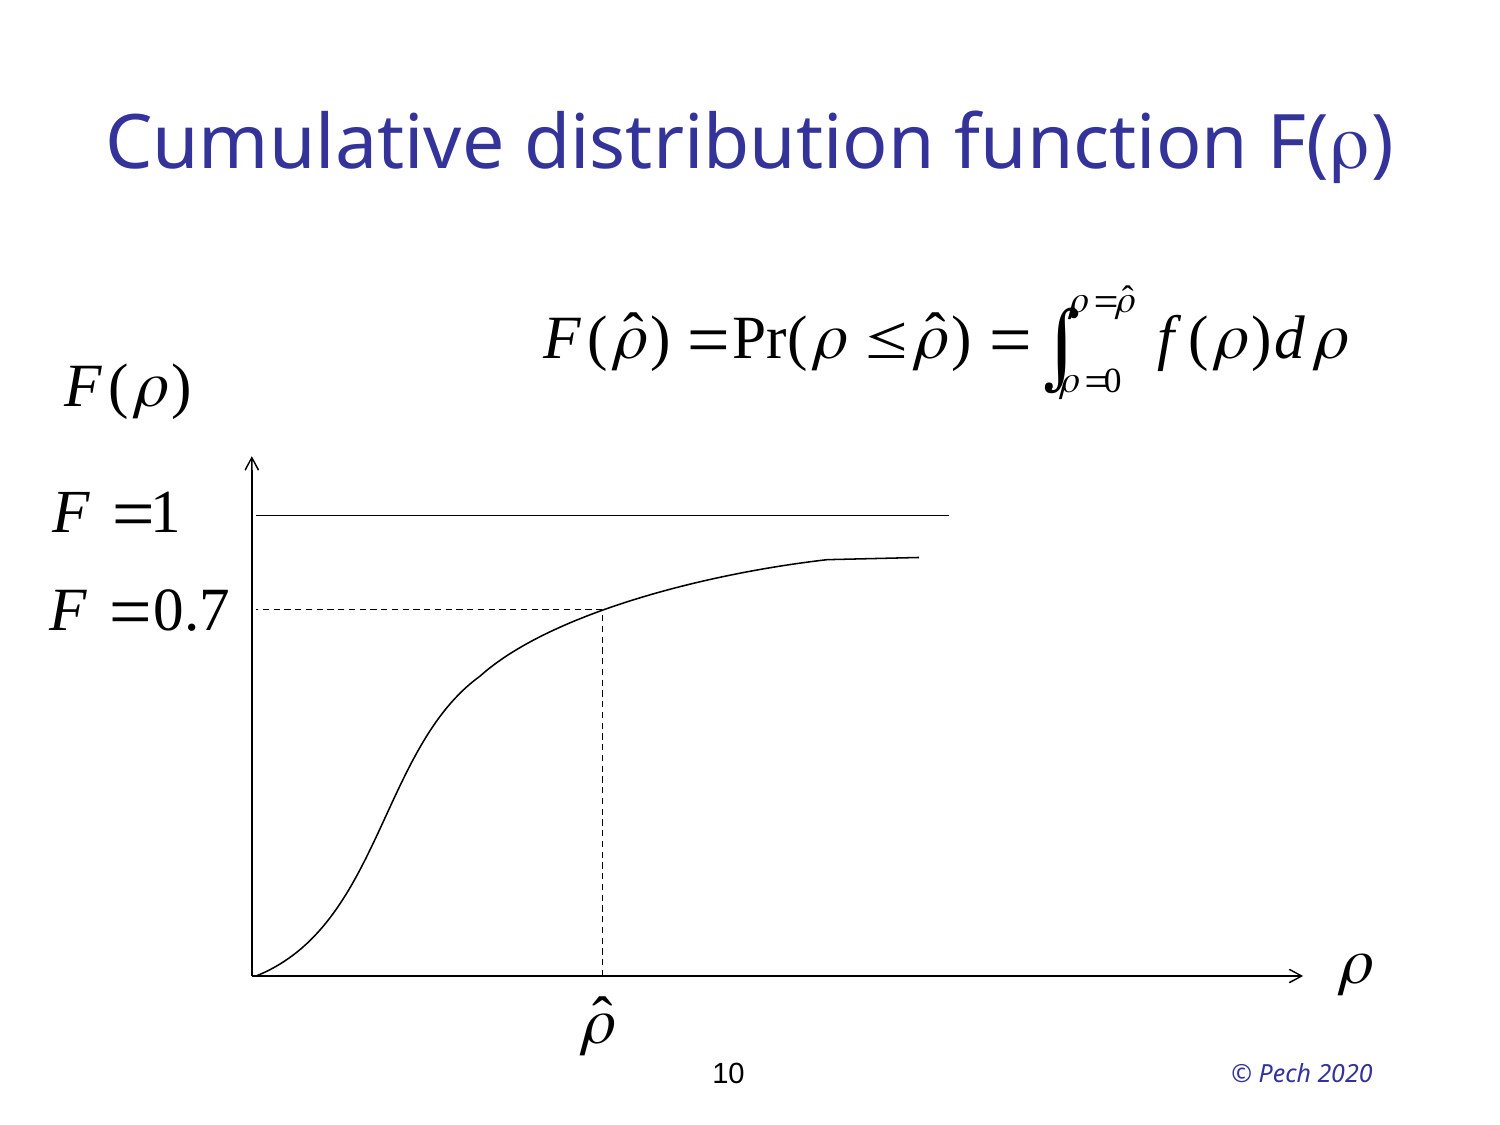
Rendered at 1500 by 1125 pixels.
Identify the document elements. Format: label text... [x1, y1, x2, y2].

title Cumulative distribution function F(r) [75, 45, 1424, 232]
text_box [603, 557, 920, 755]
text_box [1326, 942, 1388, 1010]
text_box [40, 476, 185, 544]
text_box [568, 981, 631, 1069]
text_box [259, 618, 597, 975]
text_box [38, 573, 243, 647]
slide_number 10 [553, 1046, 904, 1125]
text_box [531, 271, 1359, 411]
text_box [52, 349, 202, 433]
